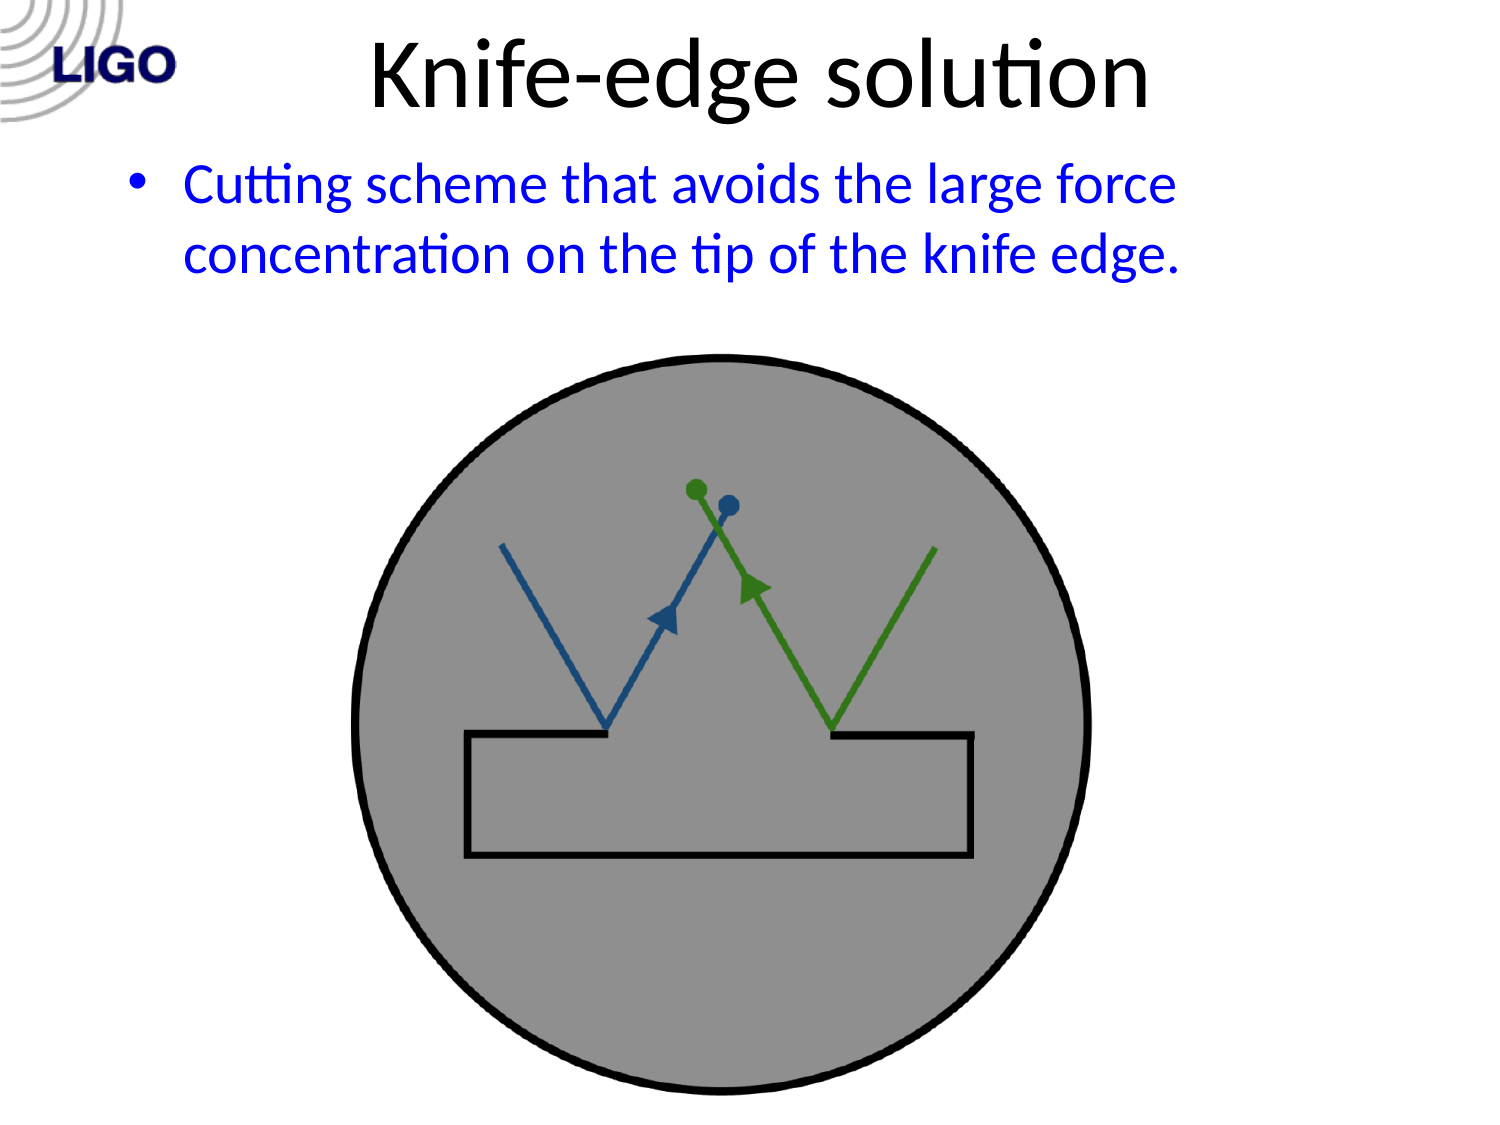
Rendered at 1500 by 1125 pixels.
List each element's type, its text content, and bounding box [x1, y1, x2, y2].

text_box Knife-edge solution [0, 0, 1500, 135]
picture [187, 329, 1251, 1125]
text_box Cutting scheme that avoids the large force concentration on the tip of the knife edge. [112, 137, 1369, 293]
picture [0, 0, 177, 124]
